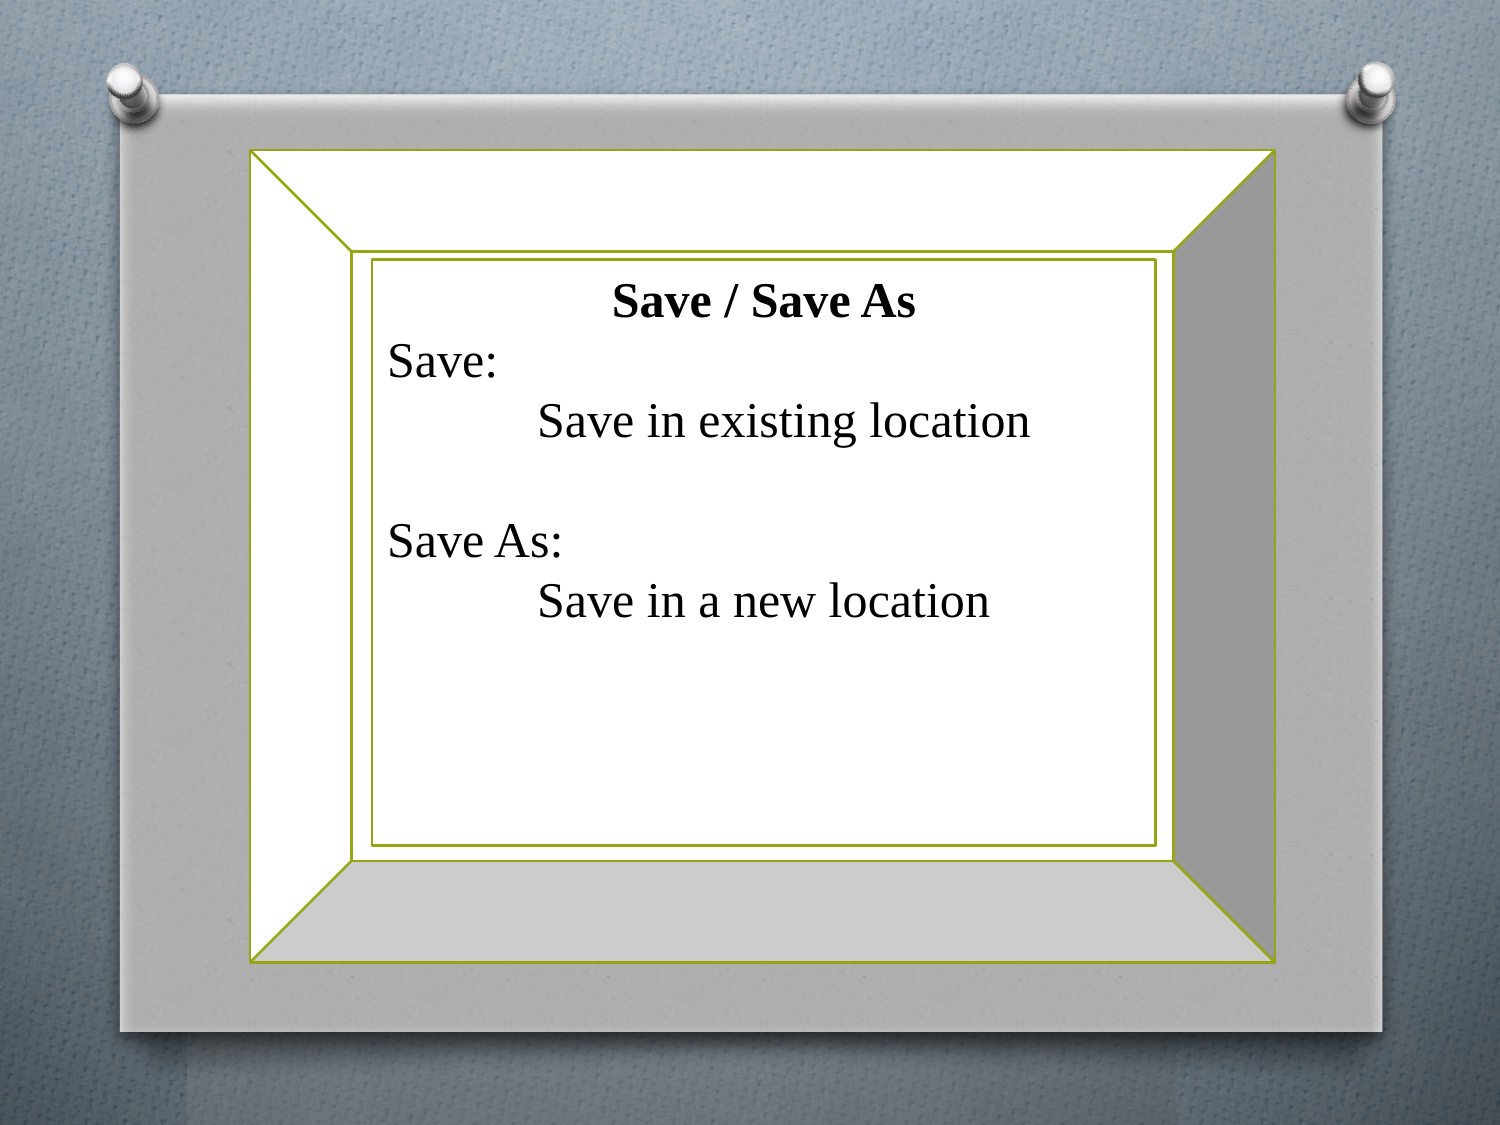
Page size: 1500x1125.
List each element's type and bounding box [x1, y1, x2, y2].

picture [1317, 35, 1439, 156]
picture [75, 29, 198, 153]
text_box [249, 149, 1276, 963]
